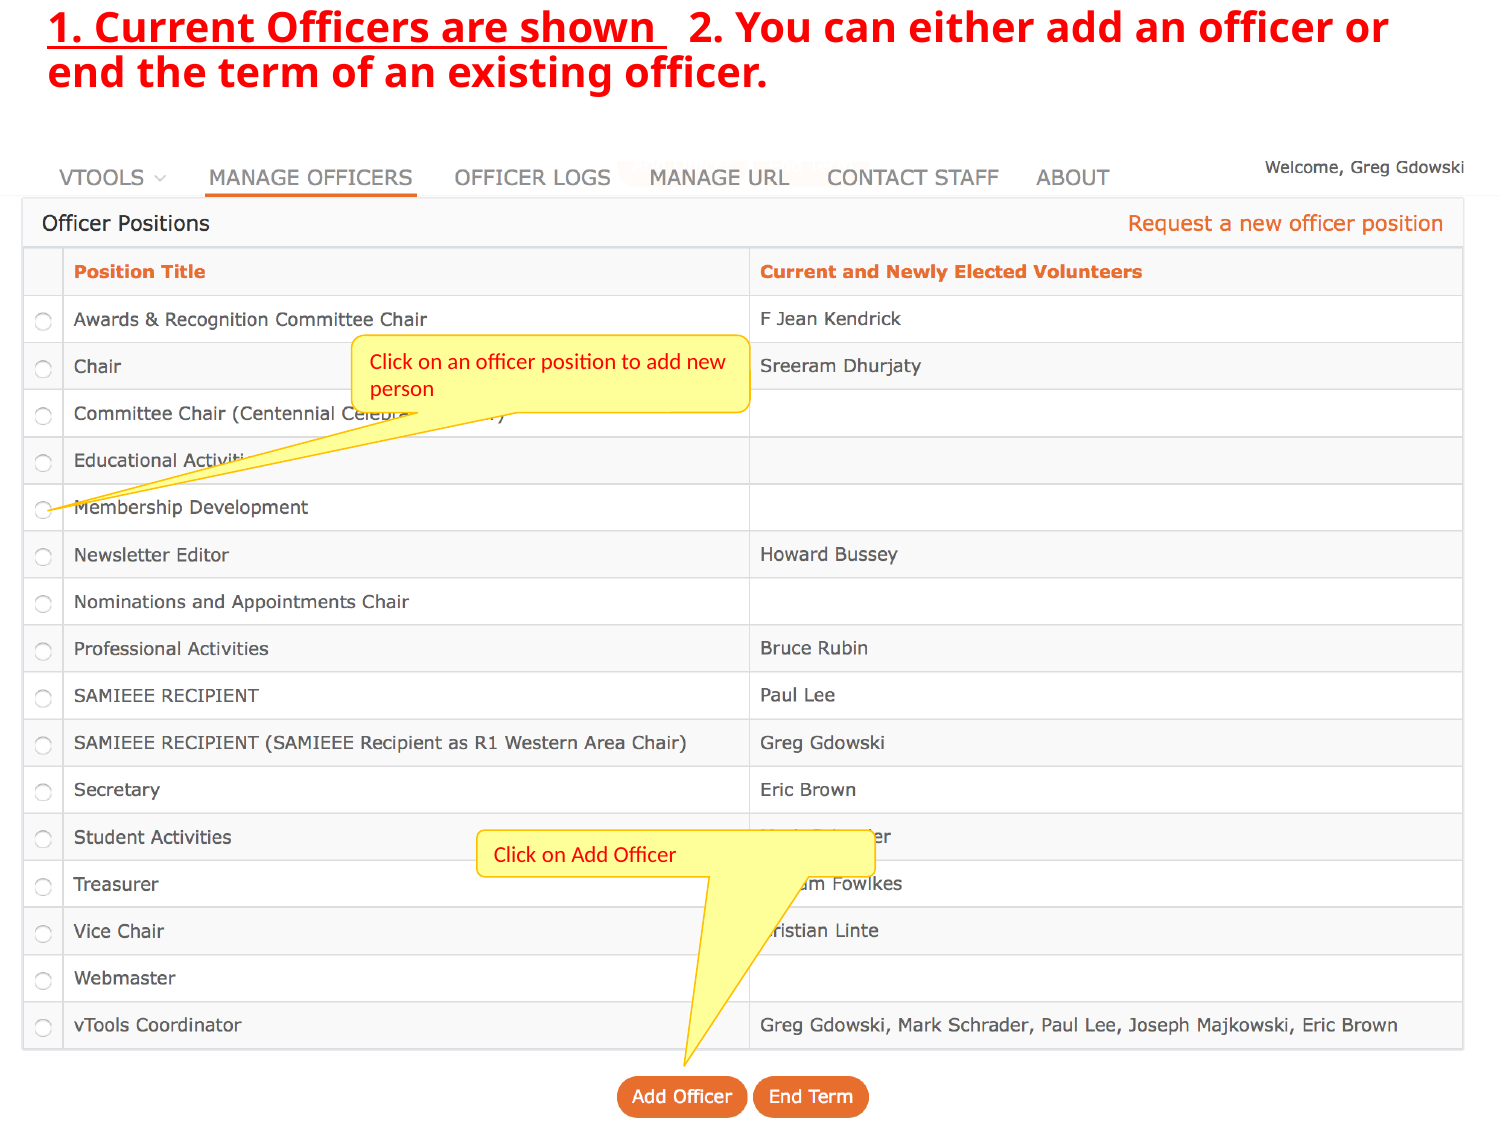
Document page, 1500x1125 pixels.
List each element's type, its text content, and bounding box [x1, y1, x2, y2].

title 1. Current Officers are shown 2. You can either add an officer or end the term of an existing officer. [32, 0, 1468, 161]
picture [0, 161, 1500, 1125]
